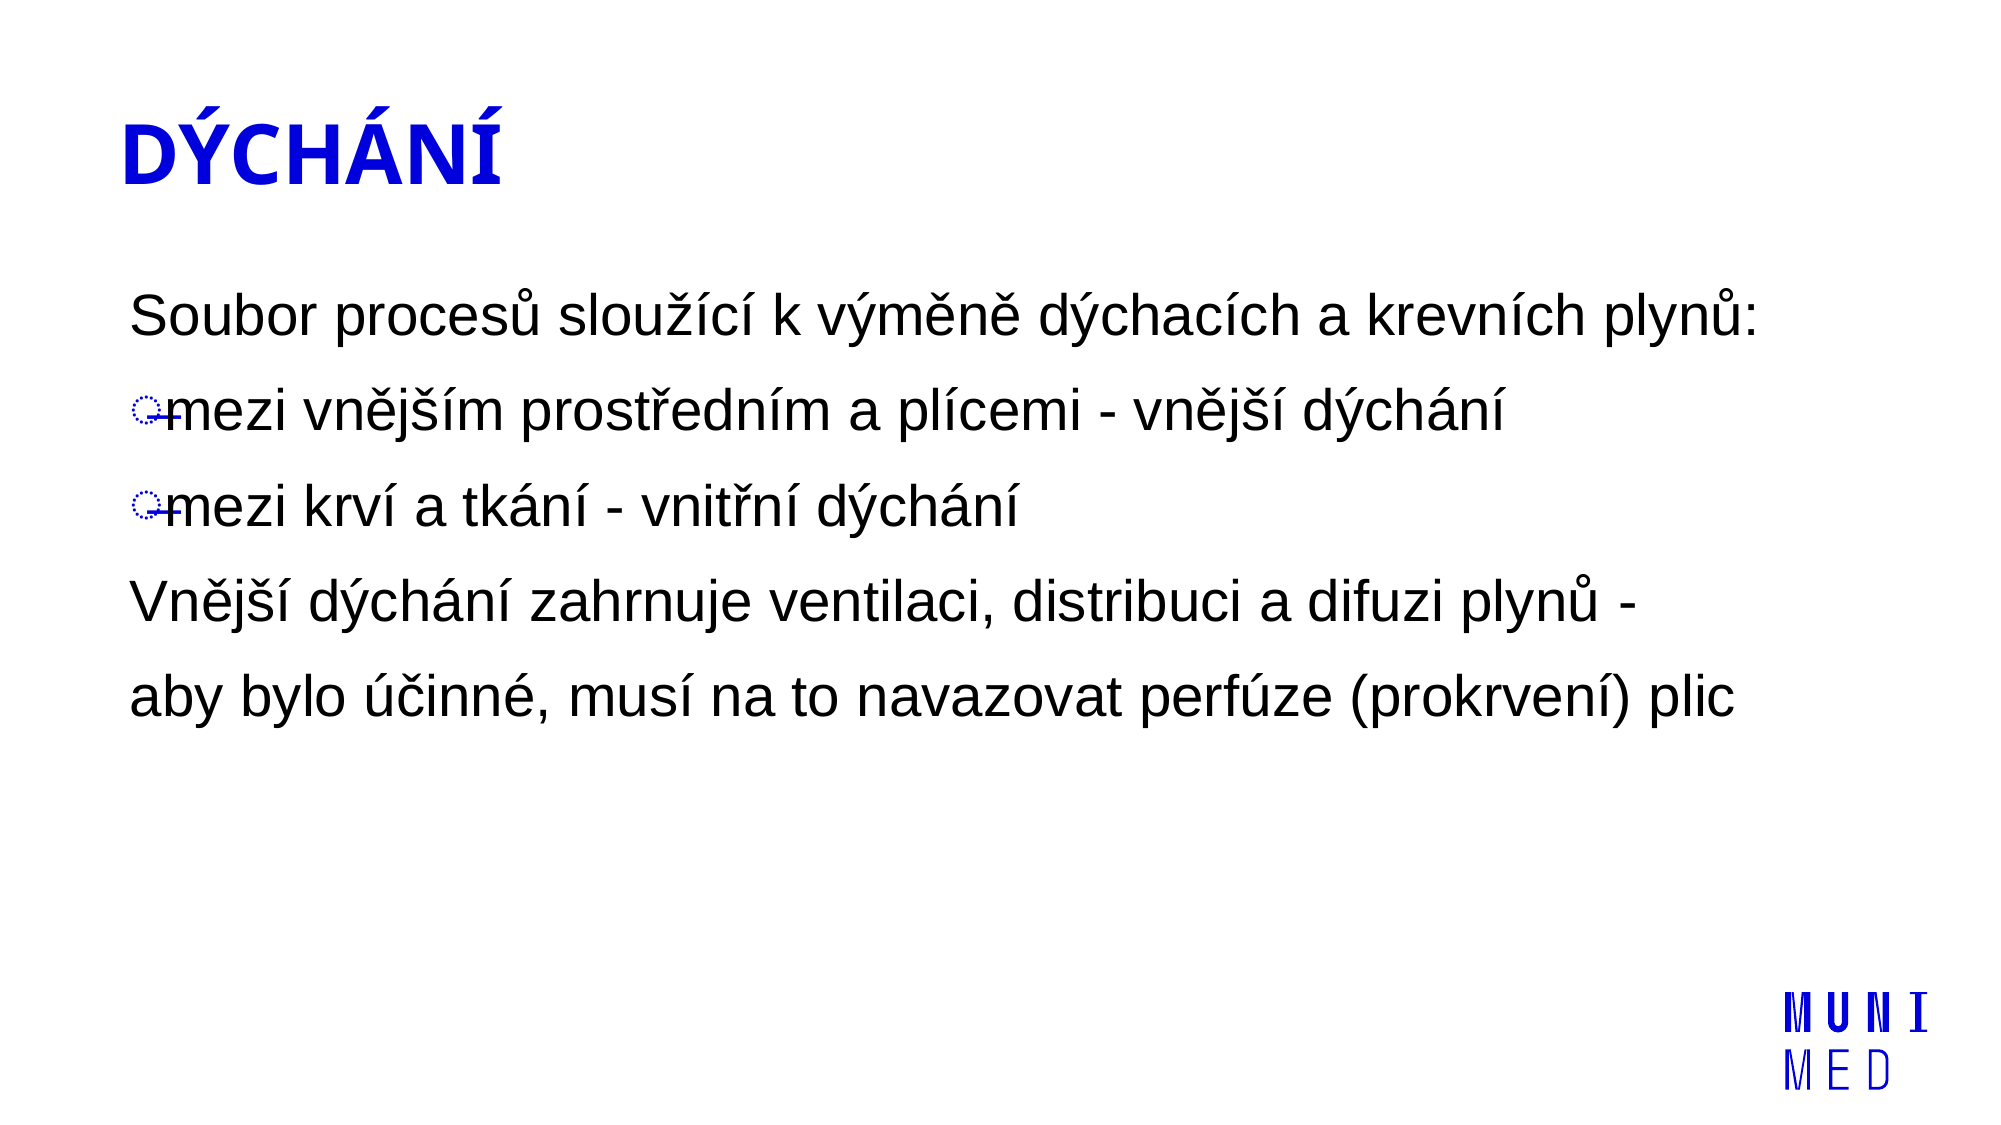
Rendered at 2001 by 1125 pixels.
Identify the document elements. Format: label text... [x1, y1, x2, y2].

title DÝCHÁNÍ [118, 118, 1883, 193]
list Soubor procesů sloužící k výměně dýchacích a krevních plynů: mezi vnějším prostředním a plícemi - vnější dýchání mezi krví a tkání - vnitřní dýchání Vnější dýchání zahrnuje ventilaci, distribuci a difuzi plynů - aby bylo účinné, musí na to navazovat perfúze (prokrvení) plic [118, 277, 1883, 957]
